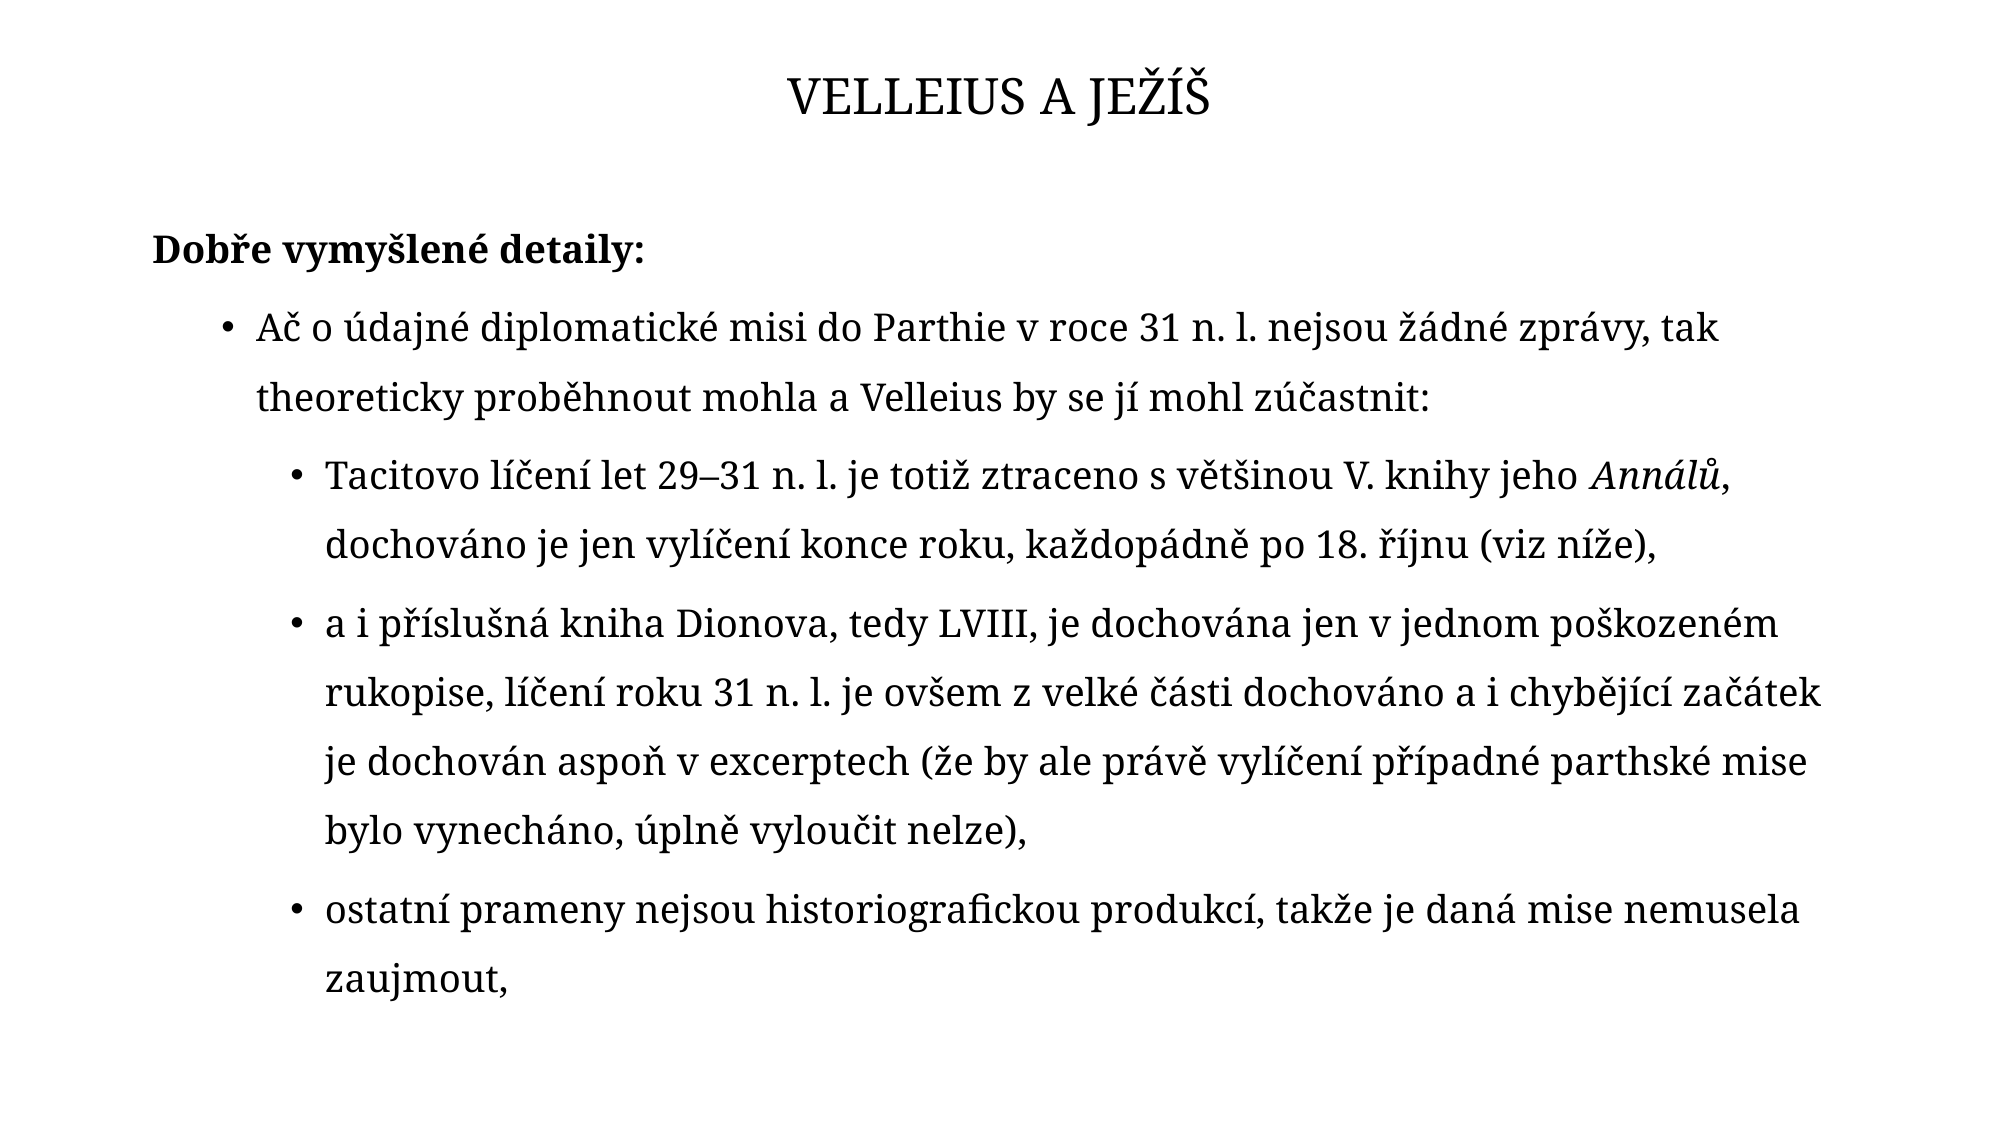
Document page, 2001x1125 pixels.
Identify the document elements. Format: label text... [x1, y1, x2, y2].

list Dobře vymyšlené detaily: Ač o údajné diplomatické misi do Parthie v roce 31 n. l. nejsou žádné zprávy, tak theoreticky proběhnout mohla a Velleius by se jí mohl zúčastnit: Tacitovo líčení let 29–31 n. l. je totiž ztraceno s většinou V. knihy jeho Annálů, dochováno je jen vylíčení konce roku, každopádně po 18. říjnu (viz níže), a i příslušná kniha Dionova, tedy LVIII, je dochována jen v jednom poškozeném rukopise, líčení roku 31 n. l. je ovšem z velké části dochováno a i chybějící začátek je dochován aspoň v excerptech (že by ale právě vylíčení případné parthské mise bylo vynecháno, úplně vyloučit nelze), ostatní prameny nejsou historiografickou produkcí, takže je daná mise nemusela zaujmout, [137, 194, 1863, 1022]
title Velleius a Ježíš [137, 59, 1863, 137]
